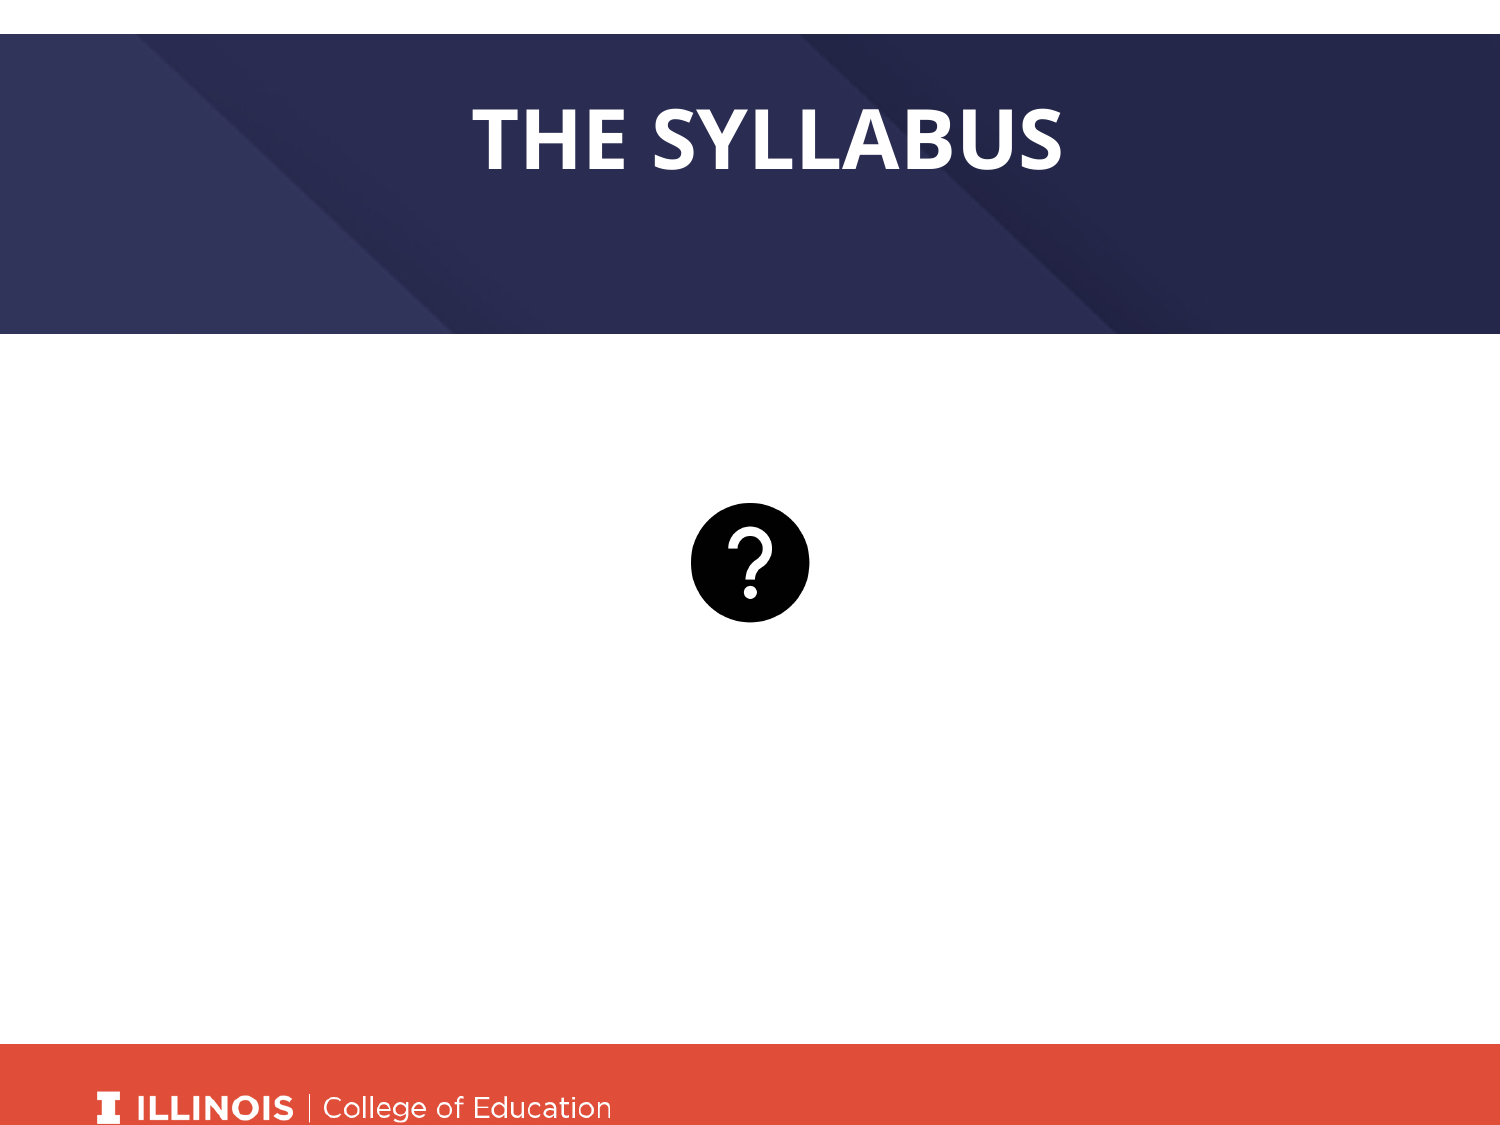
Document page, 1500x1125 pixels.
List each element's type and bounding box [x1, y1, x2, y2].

list [0, 34, 1500, 1125]
picture [674, 487, 825, 638]
